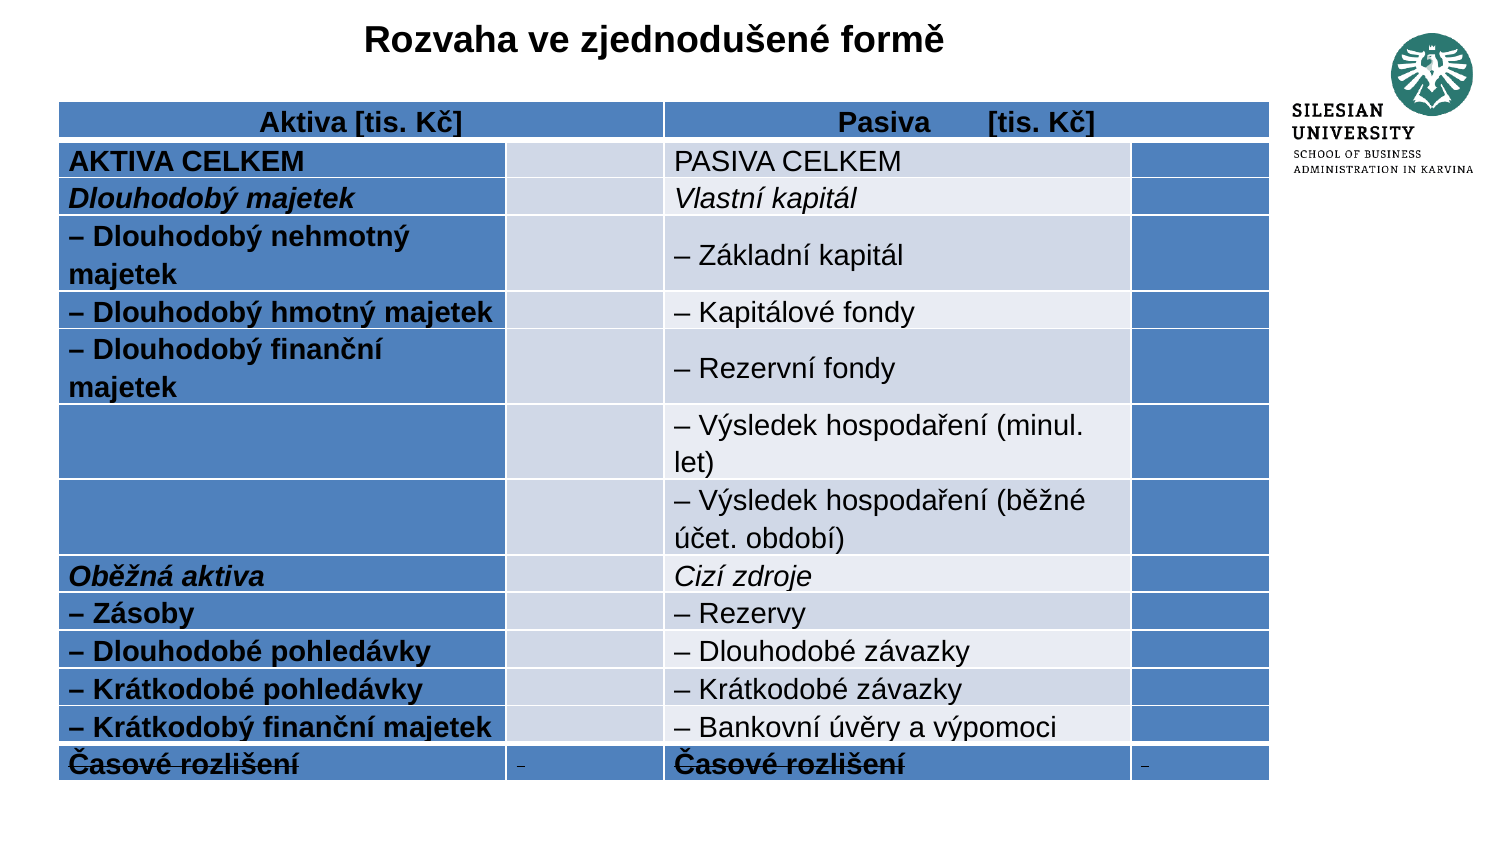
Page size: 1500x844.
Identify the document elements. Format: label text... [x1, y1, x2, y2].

table_cell – Kapitálové fondy [665, 292, 1130, 328]
table_cell [1132, 556, 1269, 591]
table_cell [507, 405, 663, 478]
table_cell – Zásoby [59, 593, 505, 629]
table_cell – Bankovní úvěry a výpomoci [665, 706, 1130, 741]
text_box Rozvaha ve zjednodušené formě [348, 7, 960, 68]
table_cell [507, 669, 663, 705]
table_cell [507, 593, 663, 629]
table_cell Oběžná aktiva [59, 556, 505, 591]
table_cell Dlouhodobý majetek [59, 178, 505, 214]
table_cell [507, 631, 663, 667]
table_cell [1132, 593, 1269, 629]
table_cell – Rezervní fondy [665, 329, 1130, 403]
table_cell [507, 292, 663, 328]
table_cell [1132, 292, 1269, 328]
table_cell – Dlouhodobý finanční majetek [59, 329, 505, 403]
table_cell [1132, 669, 1269, 705]
table_cell – Dlouhodobý hmotný majetek [59, 292, 505, 328]
table_cell – Dlouhodobé závazky [665, 631, 1130, 667]
table_cell [1132, 143, 1269, 177]
table_cell Časové rozlišení [665, 746, 1130, 780]
picture [1292, 33, 1474, 173]
table_cell [507, 480, 663, 554]
table_cell Cizí zdroje [665, 556, 1130, 591]
table_cell Vlastní kapitál [665, 178, 1130, 214]
table_cell Časové rozlišení [59, 746, 505, 780]
table_cell – Krátkodobé pohledávky [59, 669, 505, 705]
table_cell [507, 556, 663, 591]
table_cell – Dlouhodobý nehmotný majetek [59, 216, 505, 290]
table_cell – Výsledek hospodaření (minul. let) [665, 405, 1130, 478]
table_cell [59, 405, 505, 478]
table_cell [1132, 178, 1269, 214]
table_cell [59, 480, 505, 554]
table_cell [1132, 631, 1269, 667]
table_cell [1132, 405, 1269, 478]
table_cell [1132, 329, 1269, 403]
table_cell – Krátkodobý finanční majetek [59, 706, 505, 741]
table_cell [507, 706, 663, 741]
table_cell – Základní kapitál [665, 216, 1130, 290]
text_box [30, 23, 590, 87]
table_cell [507, 329, 663, 403]
table_cell PASIVA CELKEM [665, 143, 1130, 177]
table_cell – Výsledek hospodaření (běžné účet. období) [665, 480, 1130, 554]
table_header Aktiva [tis. Kč] [59, 102, 663, 137]
table_cell AKTIVA CELKEM [59, 143, 505, 177]
table_cell [1132, 706, 1269, 741]
table_cell – Dlouhodobé pohledávky [59, 631, 505, 667]
table_cell – Rezervy [665, 593, 1130, 629]
table_cell [1132, 480, 1269, 554]
table_cell [507, 746, 663, 780]
table_cell [507, 143, 663, 177]
table_cell [1132, 216, 1269, 290]
table_cell [507, 178, 663, 214]
table_cell – Krátkodobé závazky [665, 669, 1130, 705]
table_cell [1132, 746, 1269, 780]
table_header Pasiva [tis. Kč] [665, 102, 1269, 137]
table_cell [507, 216, 663, 290]
